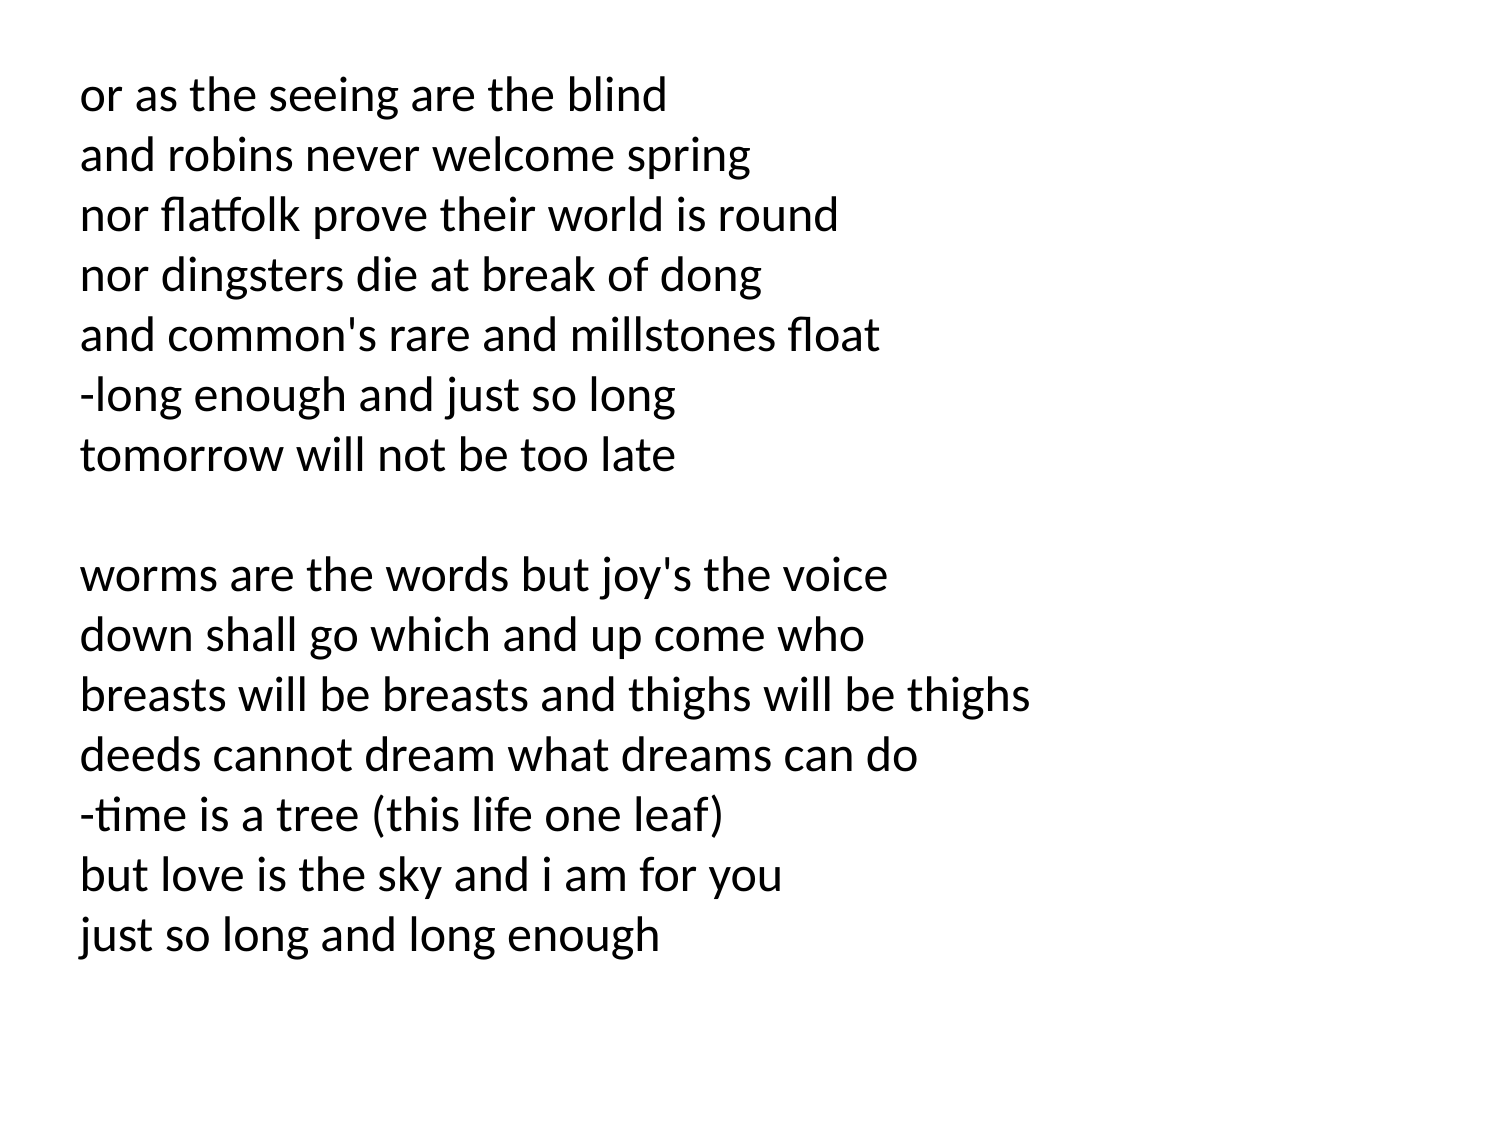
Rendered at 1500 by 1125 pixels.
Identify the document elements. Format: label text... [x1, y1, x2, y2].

text_box or as the seeing are the blind and robins never welcome spring nor flatfolk prove their world is round nor dingsters die at break of dong and common's rare and millstones float -long enough and just so long tomorrow will not be too late worms are the words but joy's the voice down shall go which and up come who breasts will be breasts and thighs will be thighs deeds cannot dream what dreams can do -time is a tree (this life one leaf) but love is the sky and i am for you just so long and long enough [64, 54, 1125, 970]
